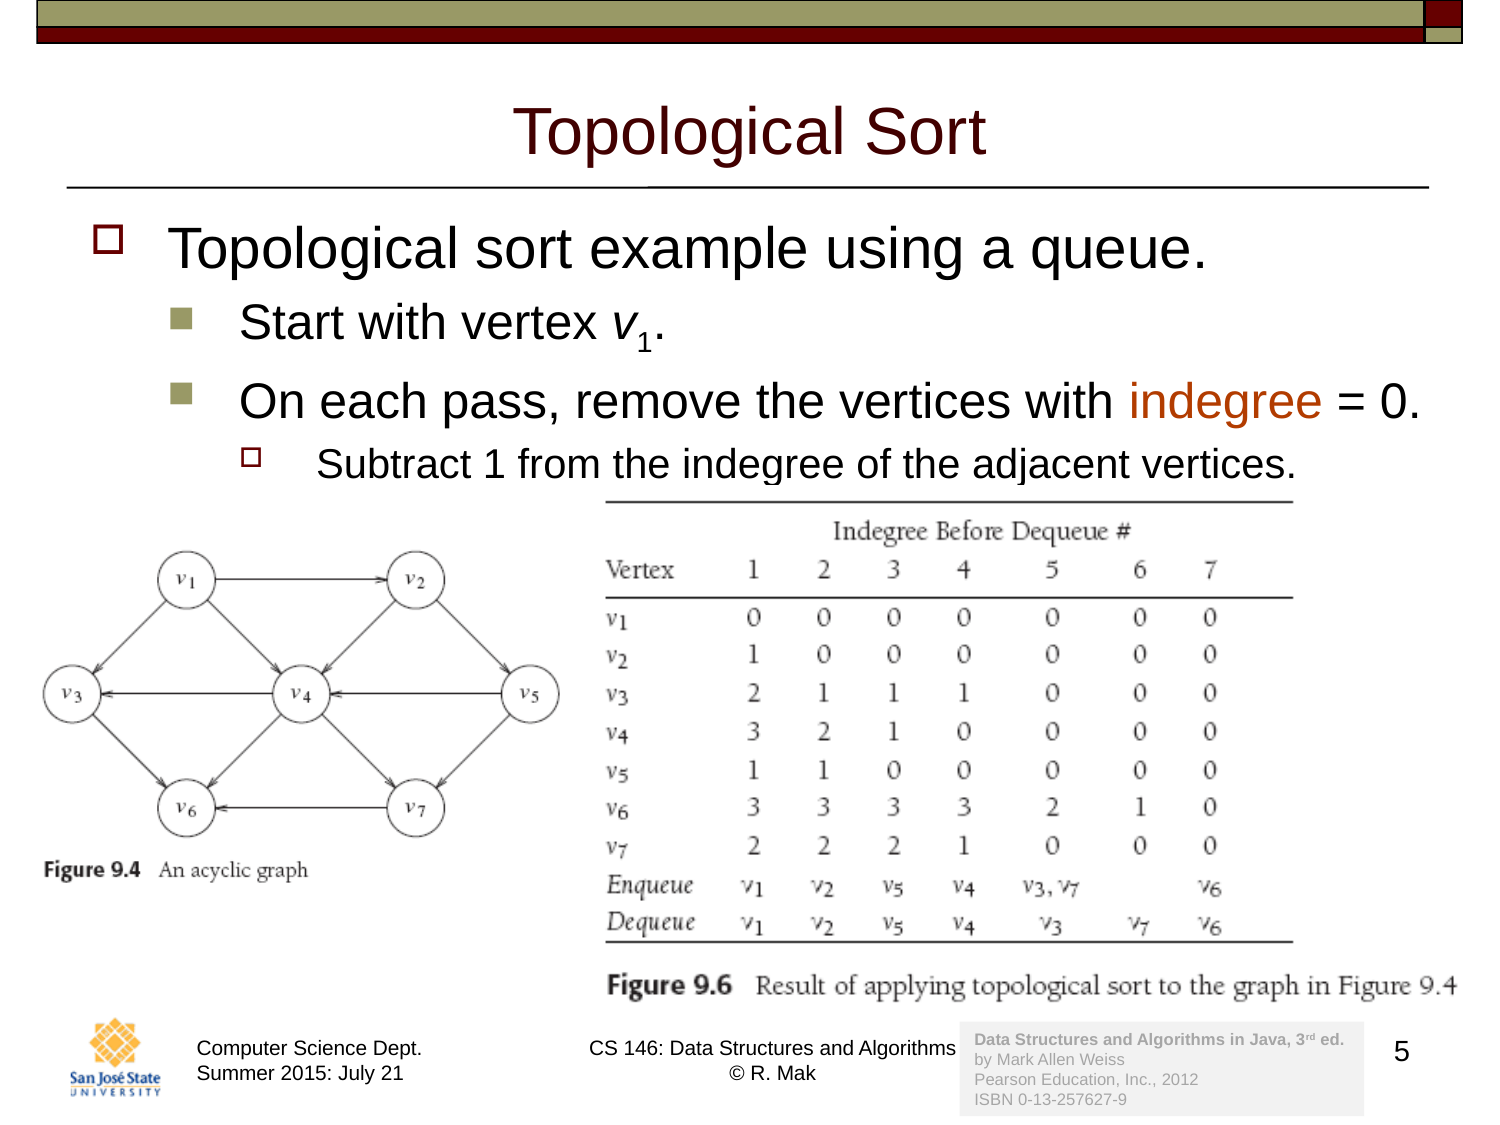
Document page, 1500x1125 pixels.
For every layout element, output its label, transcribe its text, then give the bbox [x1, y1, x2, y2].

slide_number 5 [1365, 1035, 1425, 1100]
picture [60, 1012, 166, 1112]
list Topological sort example using a queue. Start with vertex v1. On each pass, remove the vertices with indegree = 0. Subtract 1 from the indegree of the adjacent vertices. [75, 202, 1455, 493]
picture [0, 484, 1500, 1028]
text_box Data Structures and Algorithms in Java, 3rd ed. by Mark Allen Weiss Pearson Education, Inc., 2012 ISBN 0-13-257627-9 [959, 1035, 1365, 1117]
title Topological Sort [75, 67, 1425, 175]
